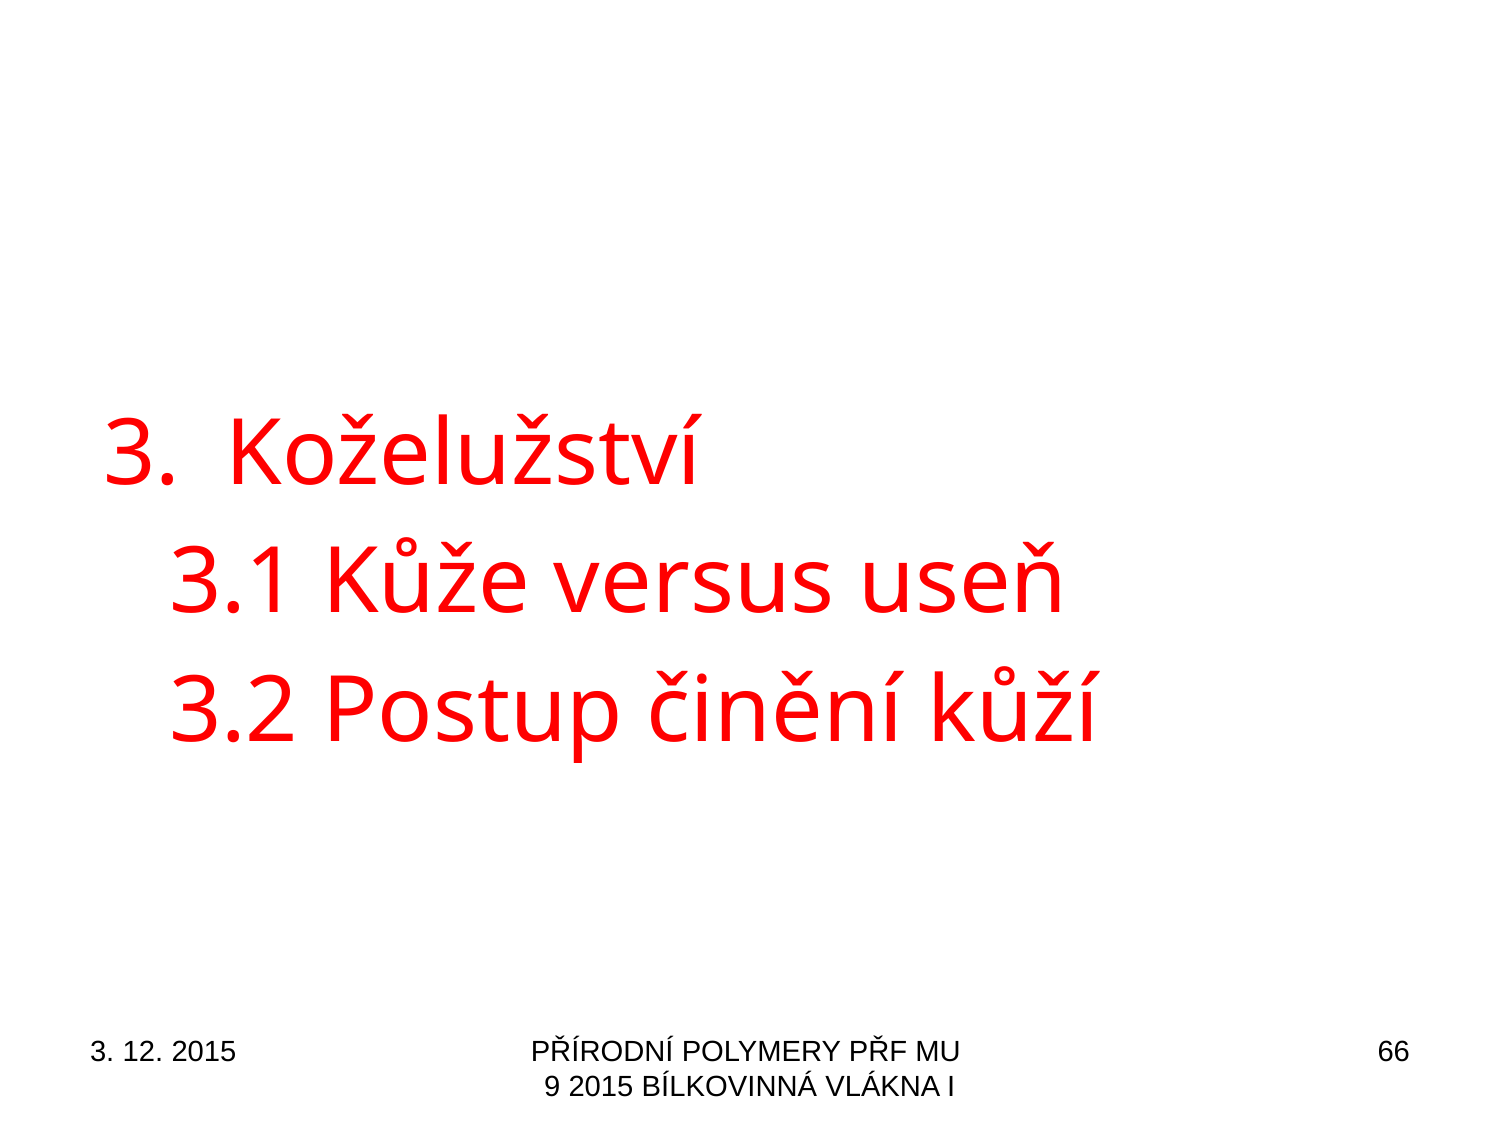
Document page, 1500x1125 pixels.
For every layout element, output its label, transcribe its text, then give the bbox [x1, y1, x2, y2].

list Koželužství 3.1 Kůže versus useň 3.2 Postup činění kůží [88, 385, 1439, 788]
slide_number 66 [1074, 1024, 1426, 1103]
slide_number 3. 12. 2015 [74, 1024, 426, 1103]
footer PŘÍRODNÍ POLYMERY PŘF MU 9 2015 BÍLKOVINNÁ VLÁKNA I [512, 1024, 988, 1103]
